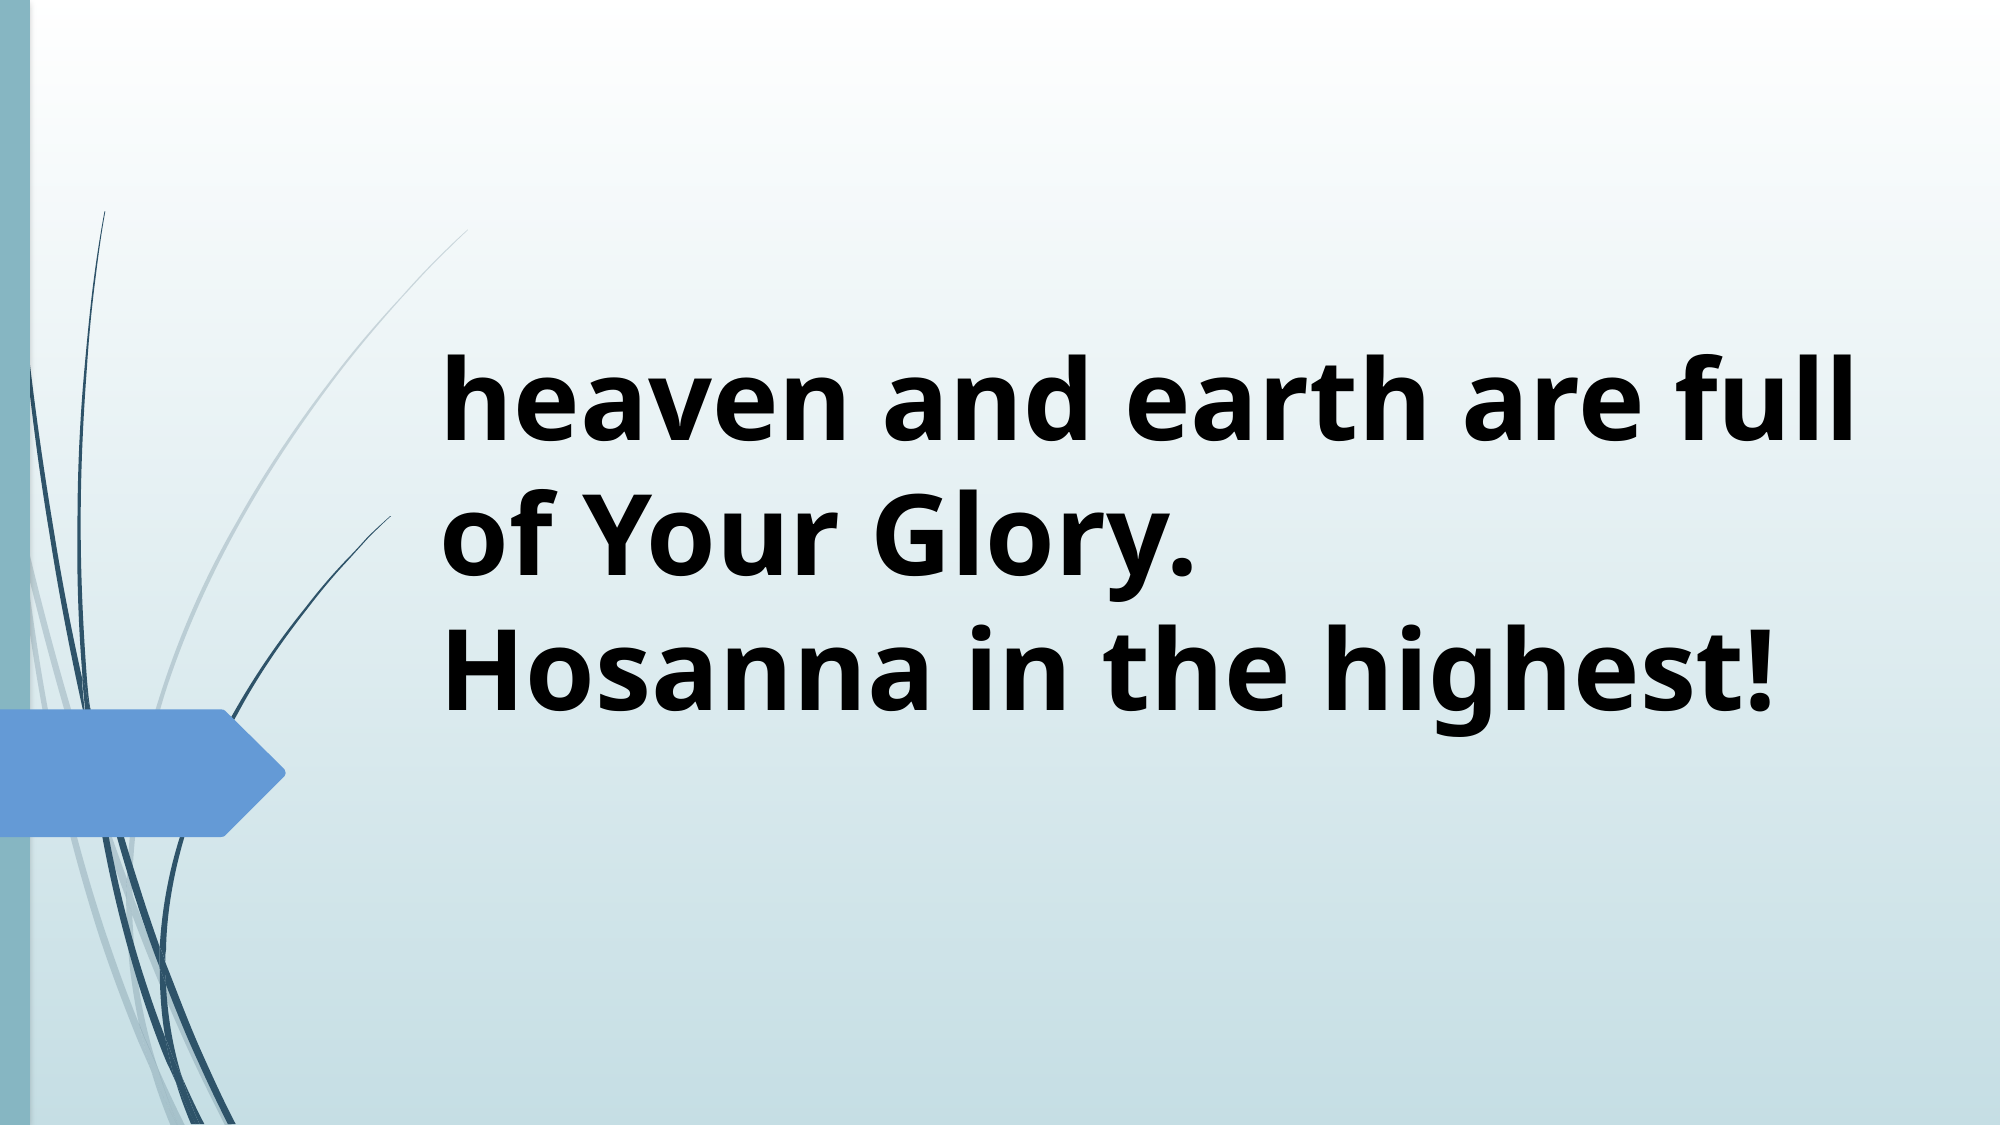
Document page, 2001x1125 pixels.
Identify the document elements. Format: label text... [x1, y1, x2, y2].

title heaven and earth are full of Your Glory. Hosanna in the highest! [424, 79, 1888, 1011]
